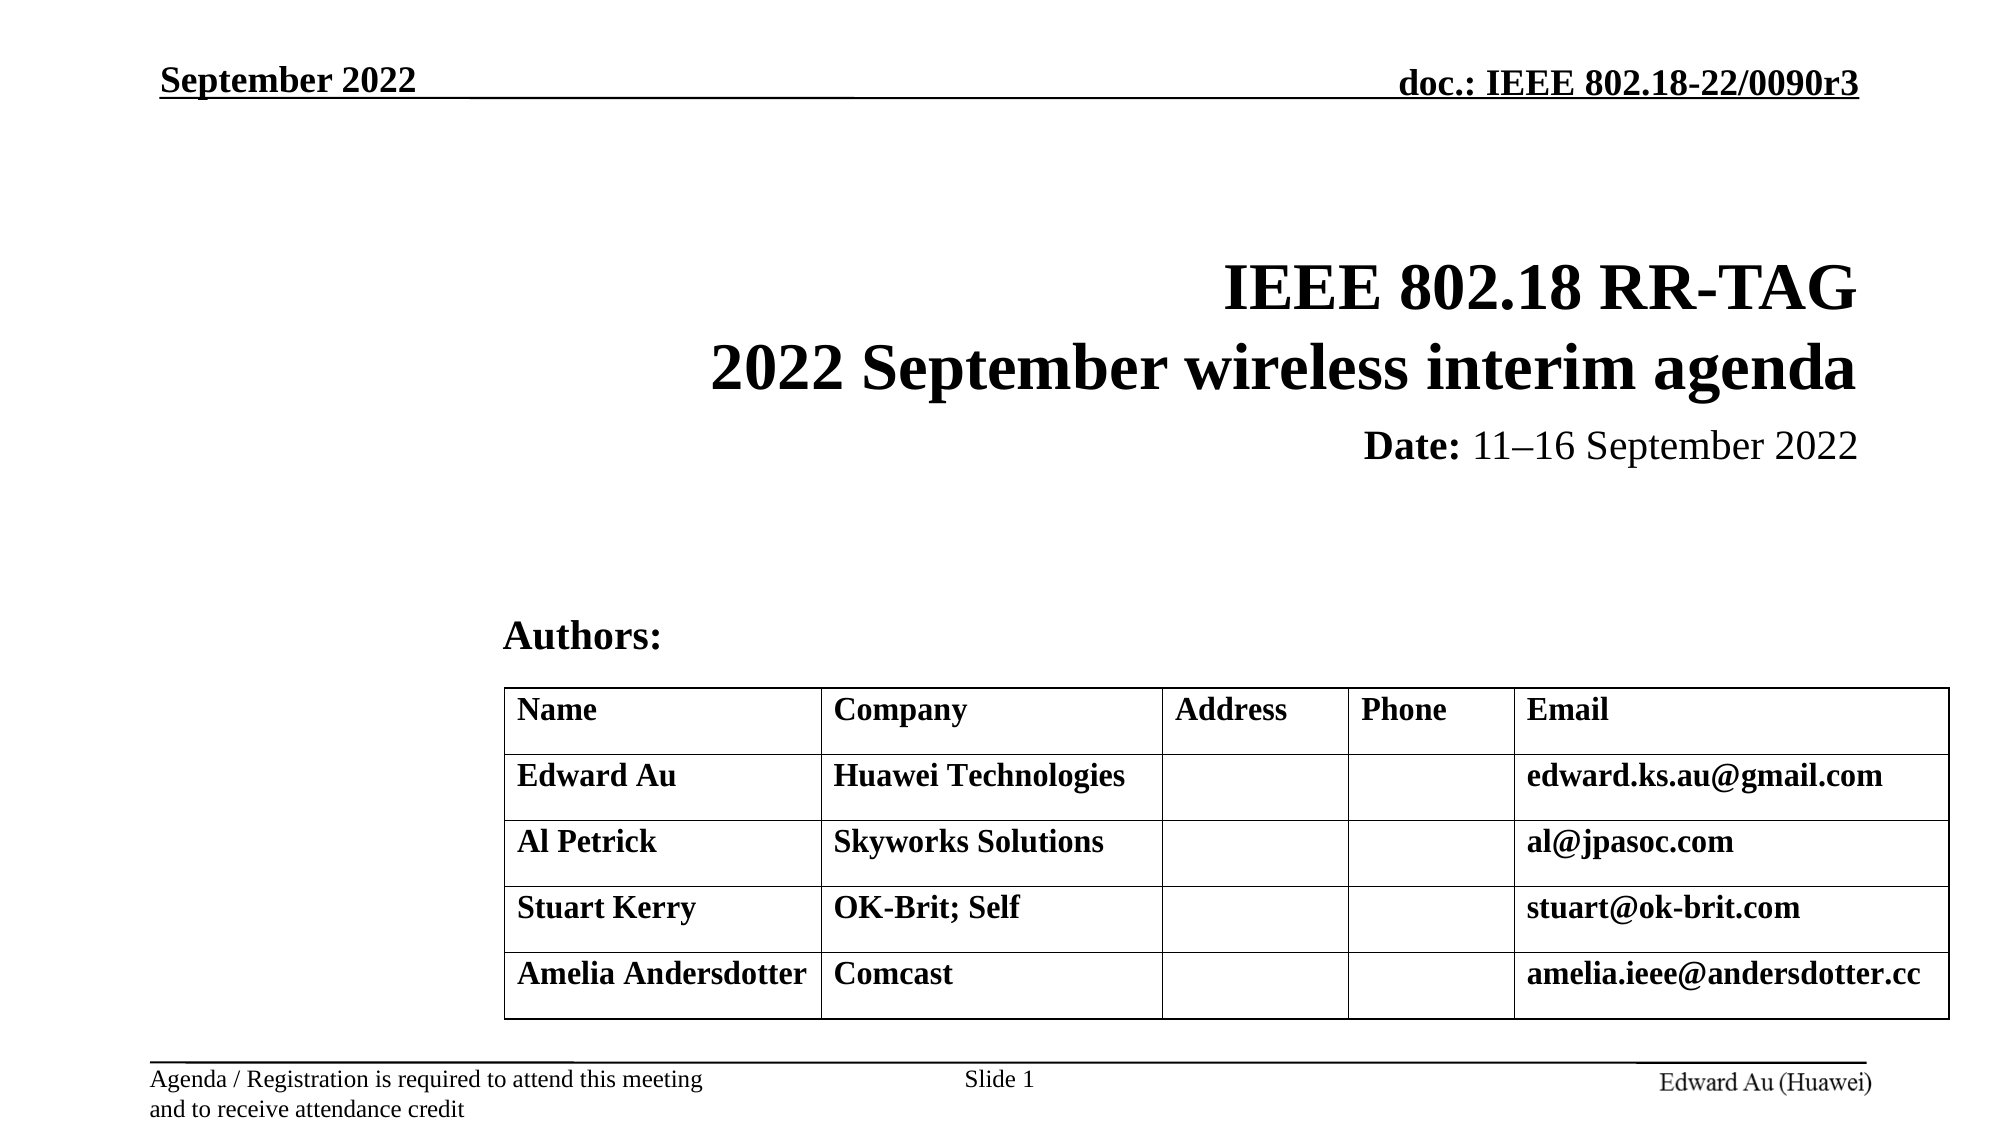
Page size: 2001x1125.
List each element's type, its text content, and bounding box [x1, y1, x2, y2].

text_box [487, 687, 1988, 1125]
list Date: 11–16 September 2022 [598, 410, 1875, 538]
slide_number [160, 54, 539, 101]
title IEEE 802.18 RR-TAG 2022 September wireless interim agenda [598, 235, 1875, 410]
text_box Authors: [487, 599, 725, 663]
